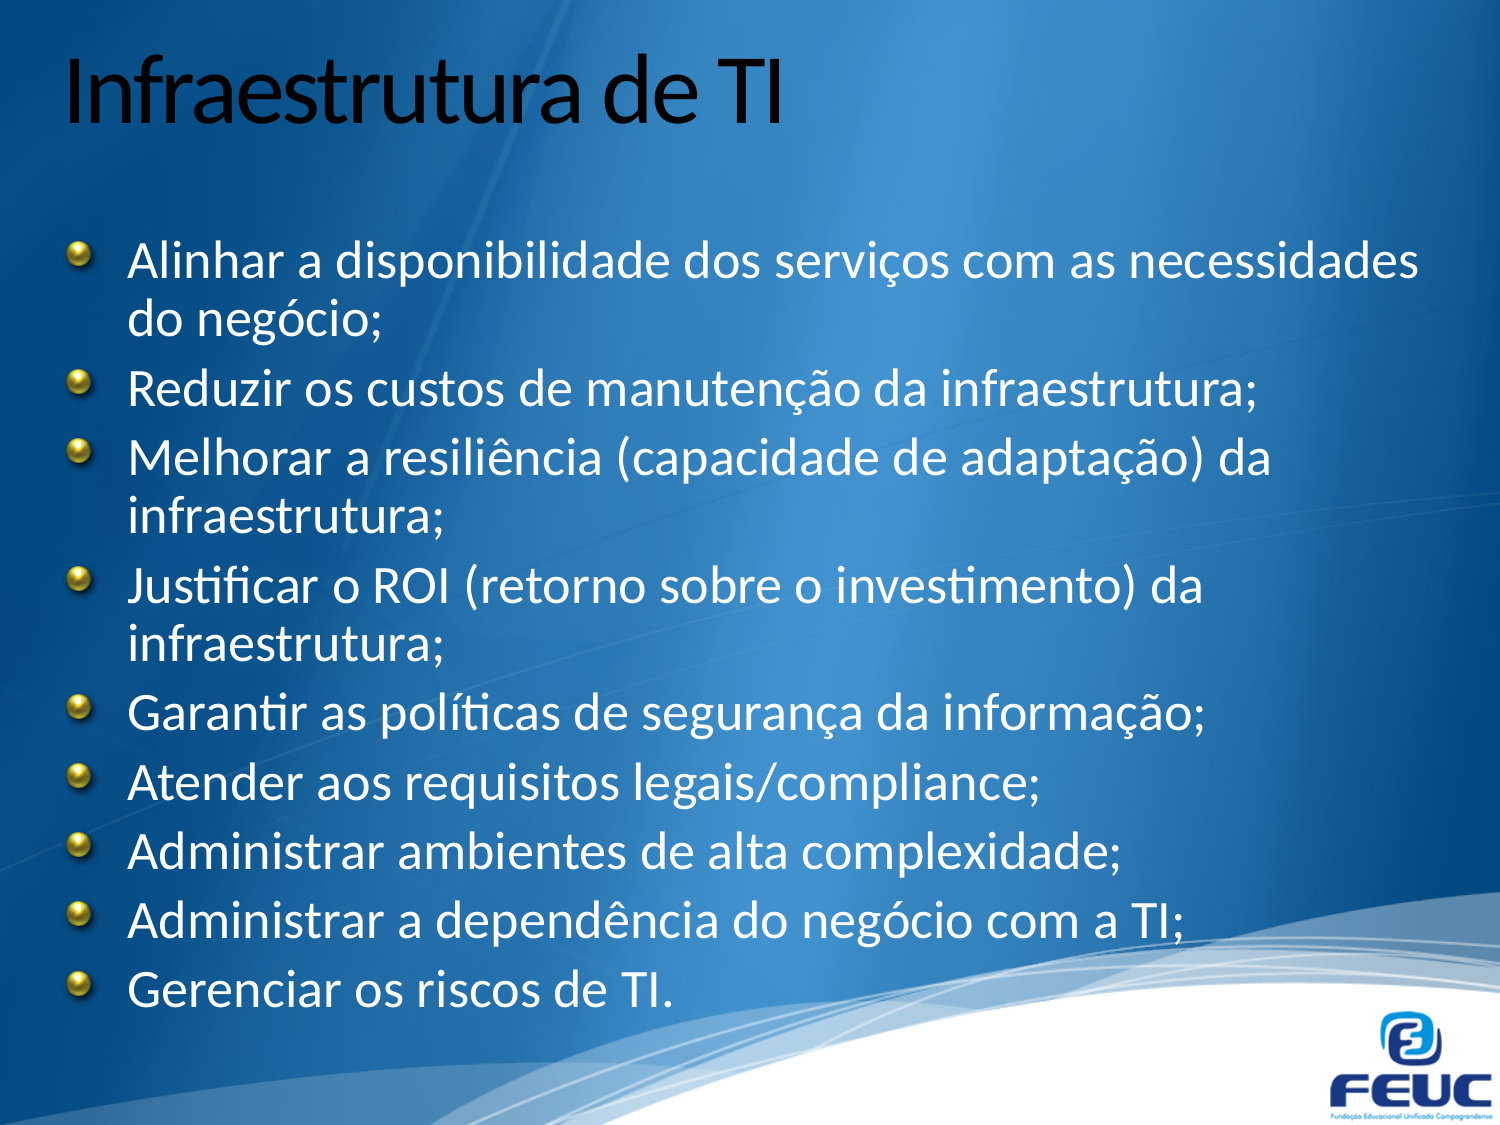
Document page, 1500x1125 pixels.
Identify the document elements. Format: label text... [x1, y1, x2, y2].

title Infraestrutura de TI [62, 37, 1438, 147]
picture [0, 0, 1500, 1125]
list Alinhar a disponibilidade dos serviços com as necessidades do negócio; Reduzir os custos de manutenção da infraestrutura; Melhorar a resiliência (capacidade de adaptação) da infraestrutura; Justificar o ROI (retorno sobre o investimento) da infraestrutura; Garantir as políticas de segurança da informação; Atender aos requisitos legais/compliance; Administrar ambientes de alta complexidade; Administrar a dependência do negócio com a TI; Gerenciar os riscos de TI. [62, 231, 1471, 1046]
